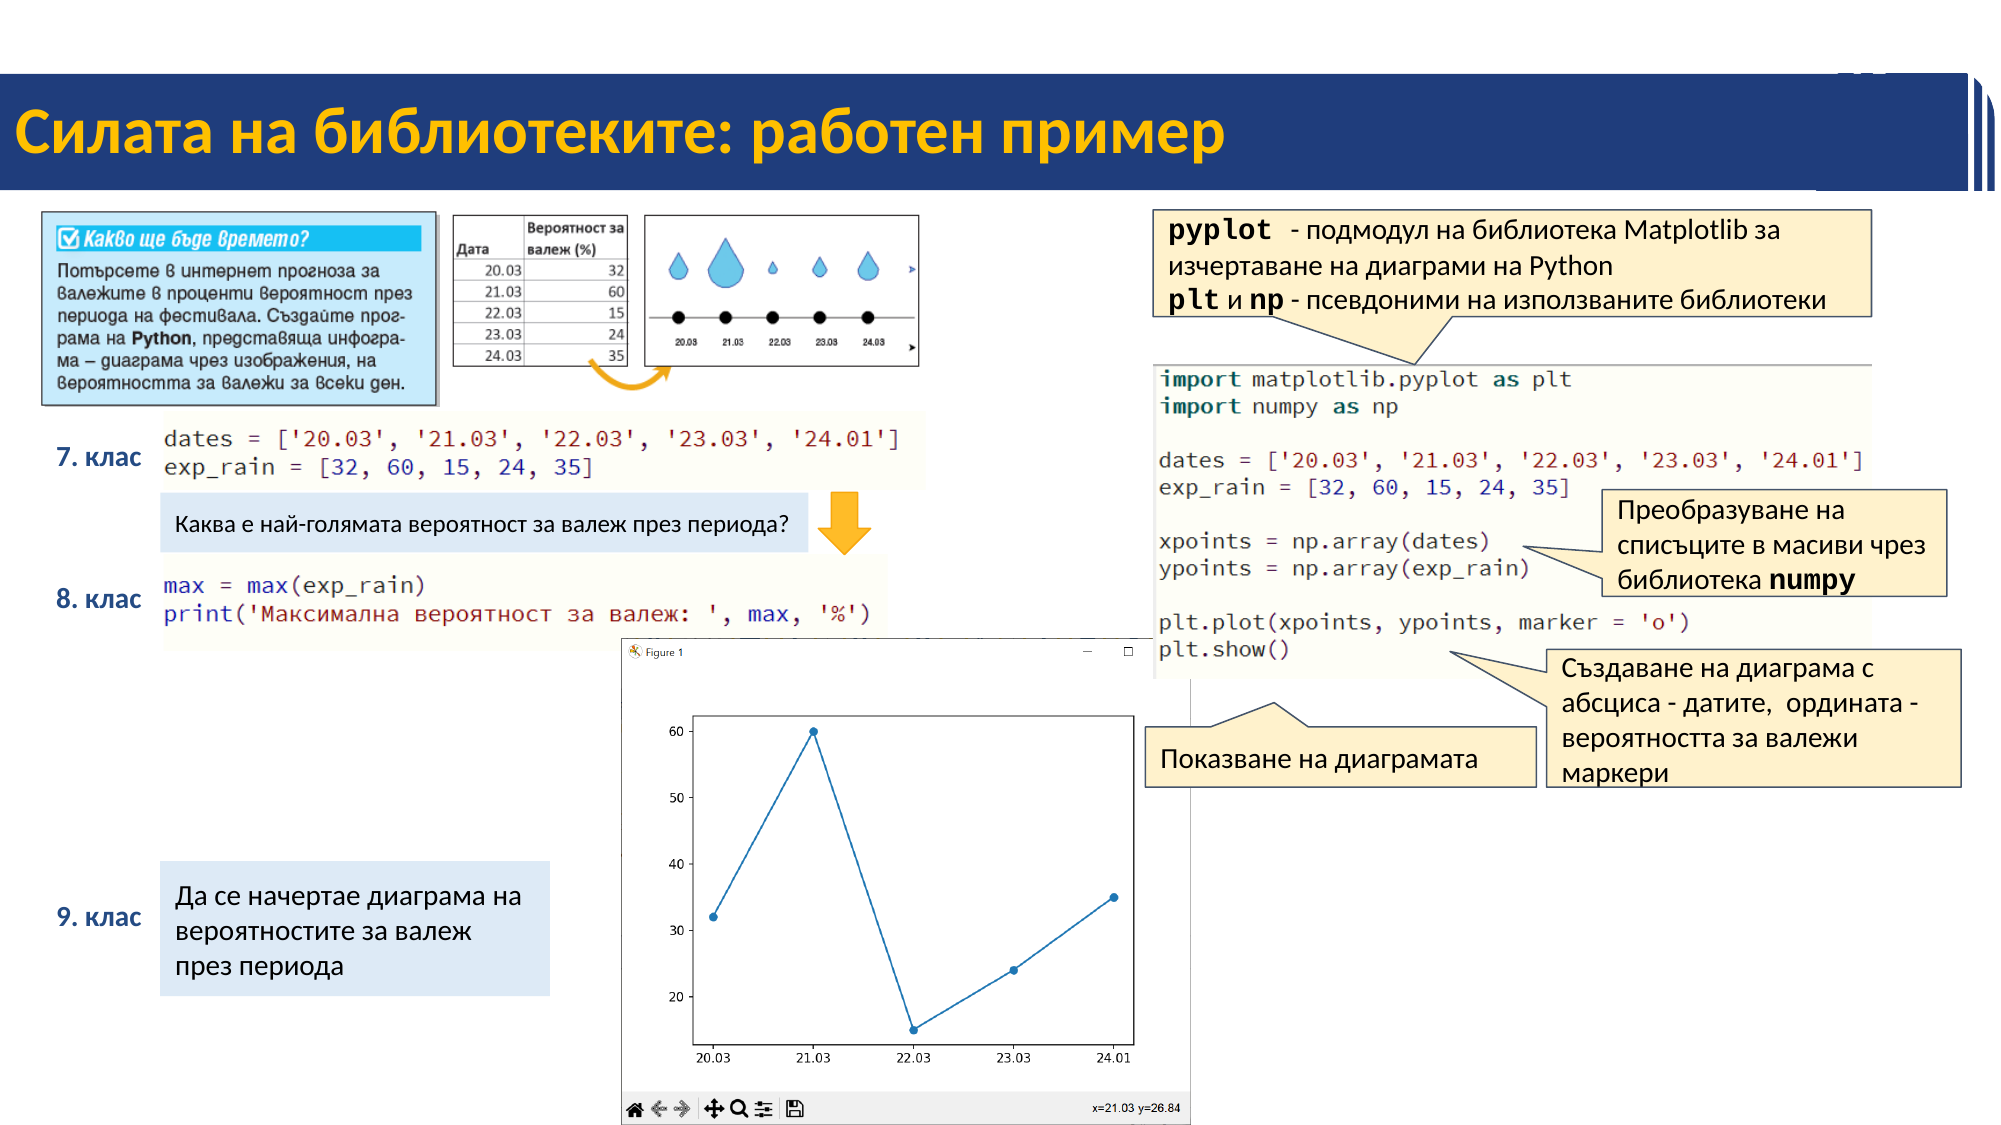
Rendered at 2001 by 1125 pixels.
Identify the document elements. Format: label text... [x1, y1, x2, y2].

picture [446, 209, 924, 394]
title Силата на библиотеките: работен пример [0, 73, 1962, 191]
text_box [818, 497, 871, 552]
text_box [1145, 209, 1962, 788]
picture [1962, 73, 1995, 191]
text_box Да се начертае диаграма на вероятностите за валеж през периода [160, 861, 550, 997]
text_box 7. клас [40, 422, 158, 488]
text_box Каква е най-голямата вероятност за валеж през периода? [160, 494, 809, 553]
picture [163, 411, 927, 491]
text_box 8. клас [40, 564, 158, 630]
text_box 9. клас [41, 882, 207, 948]
picture [163, 554, 1191, 1125]
picture [38, 209, 441, 407]
